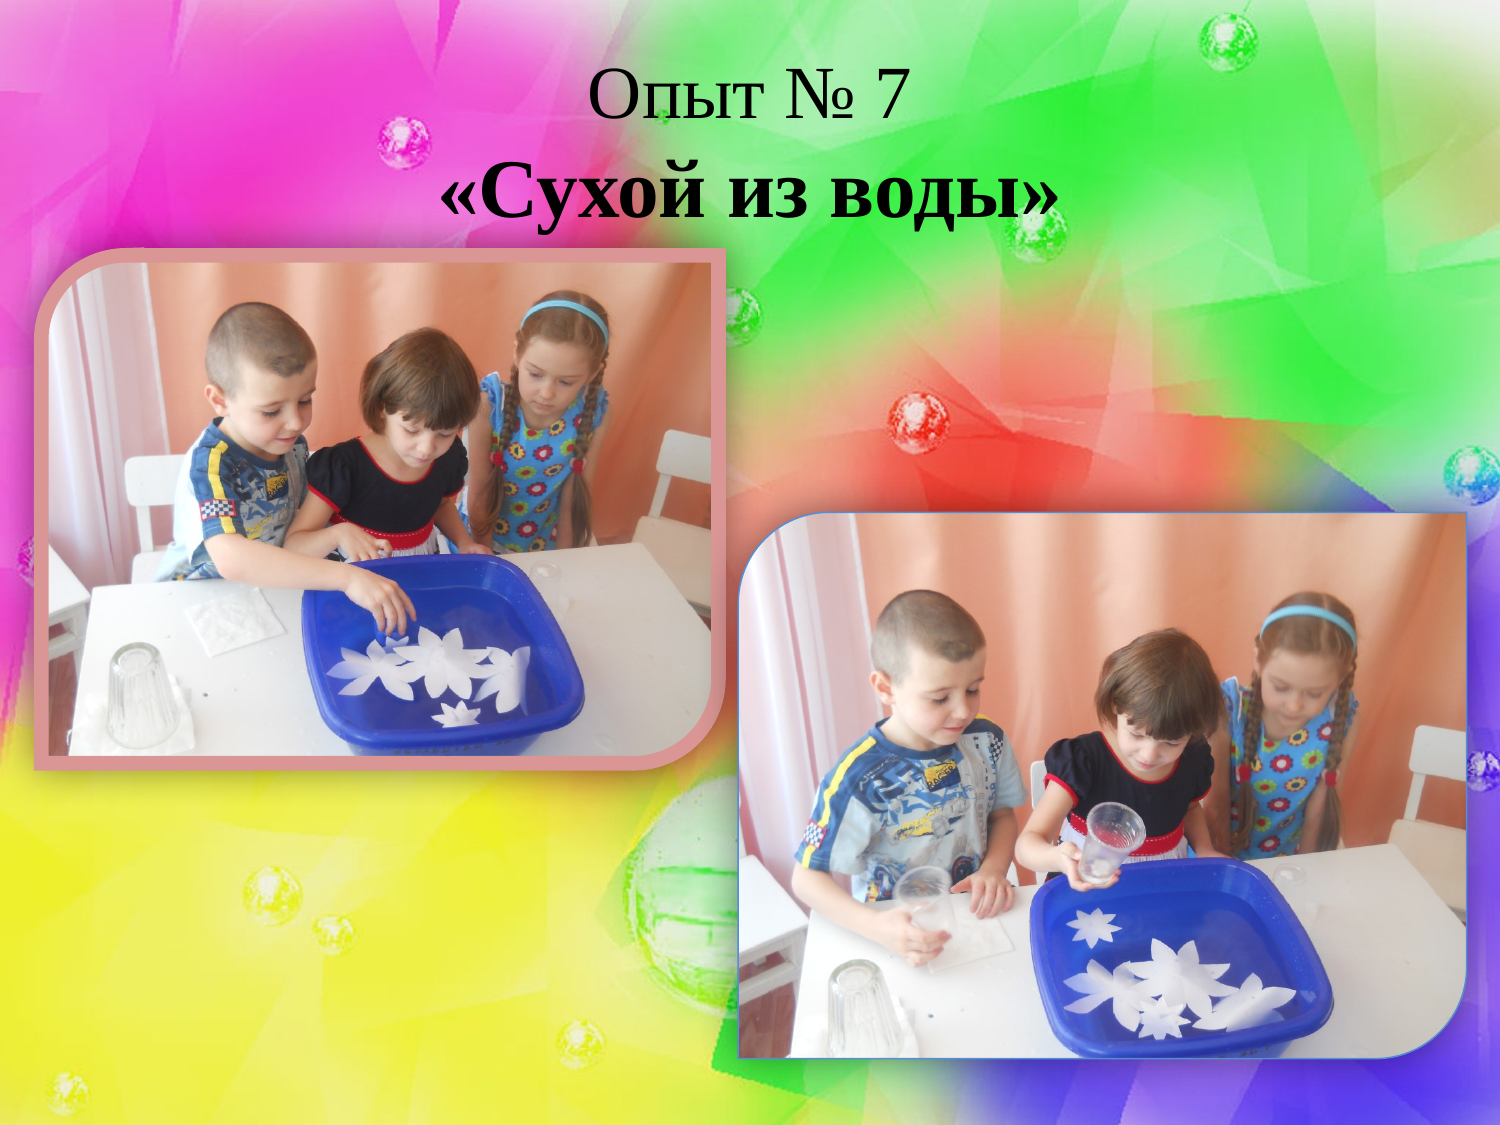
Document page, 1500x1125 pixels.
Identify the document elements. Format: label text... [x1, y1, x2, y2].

picture [0, 0, 1500, 1125]
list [40, 255, 719, 764]
title Опыт № 7 «Сухой из воды» [75, 45, 1425, 233]
